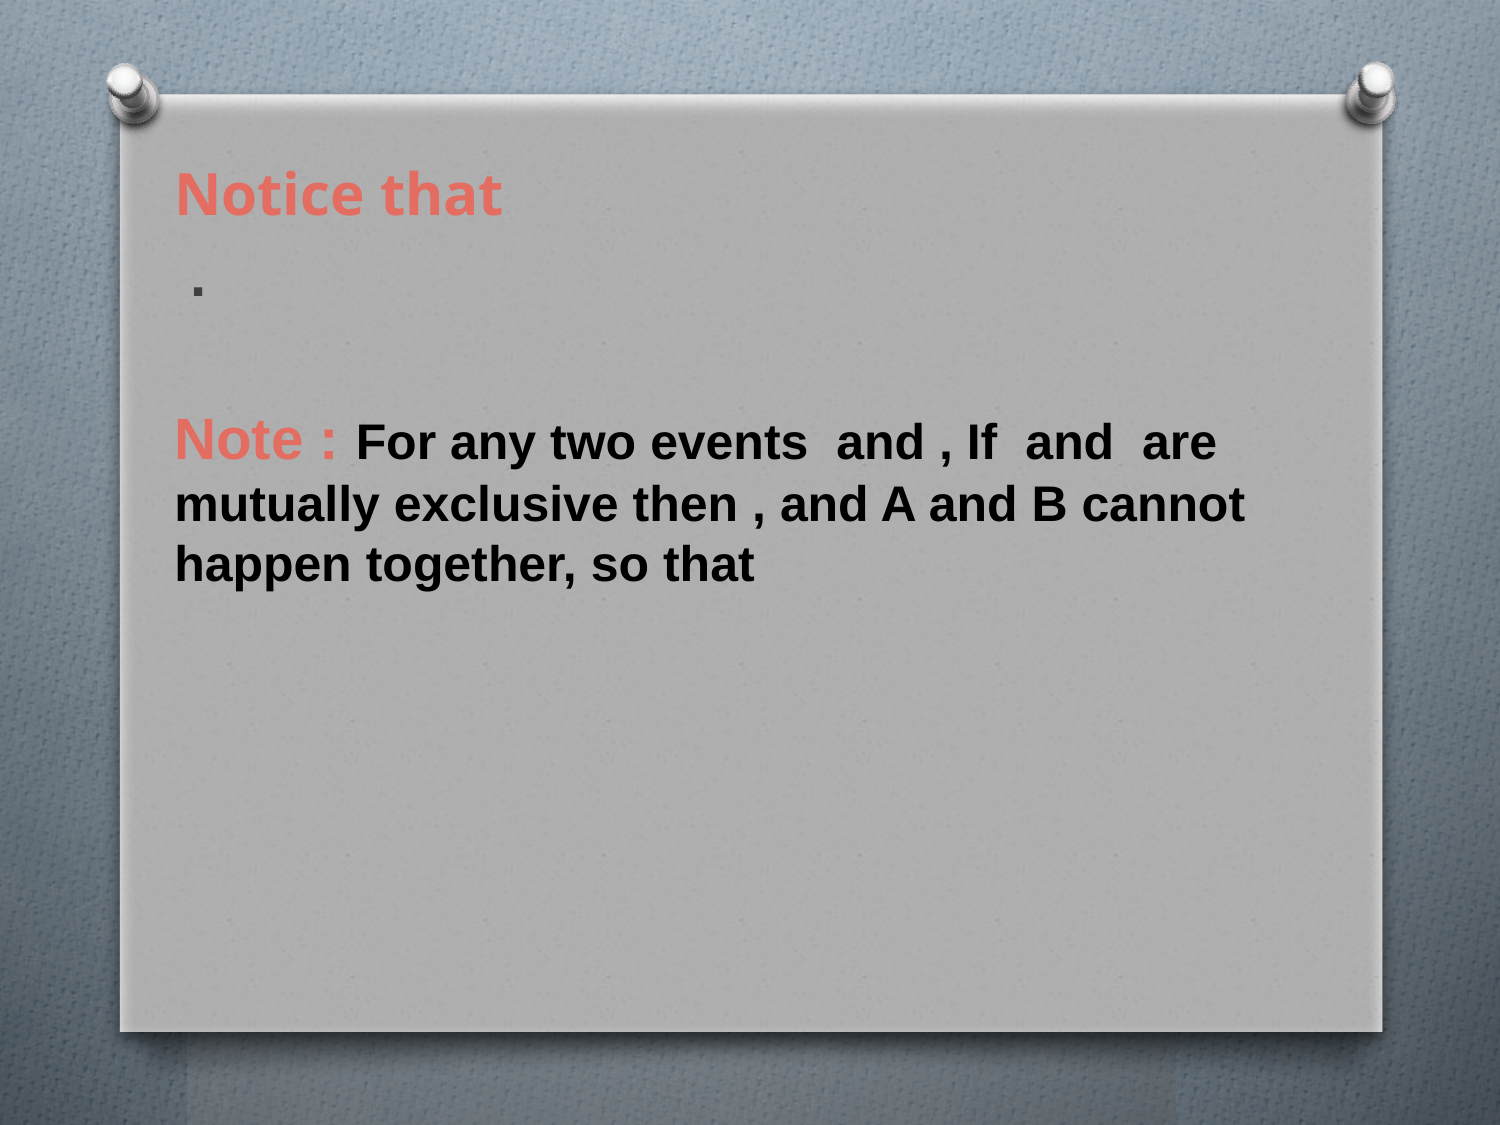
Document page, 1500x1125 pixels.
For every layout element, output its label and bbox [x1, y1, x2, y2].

picture [75, 29, 198, 153]
picture [1317, 35, 1439, 156]
